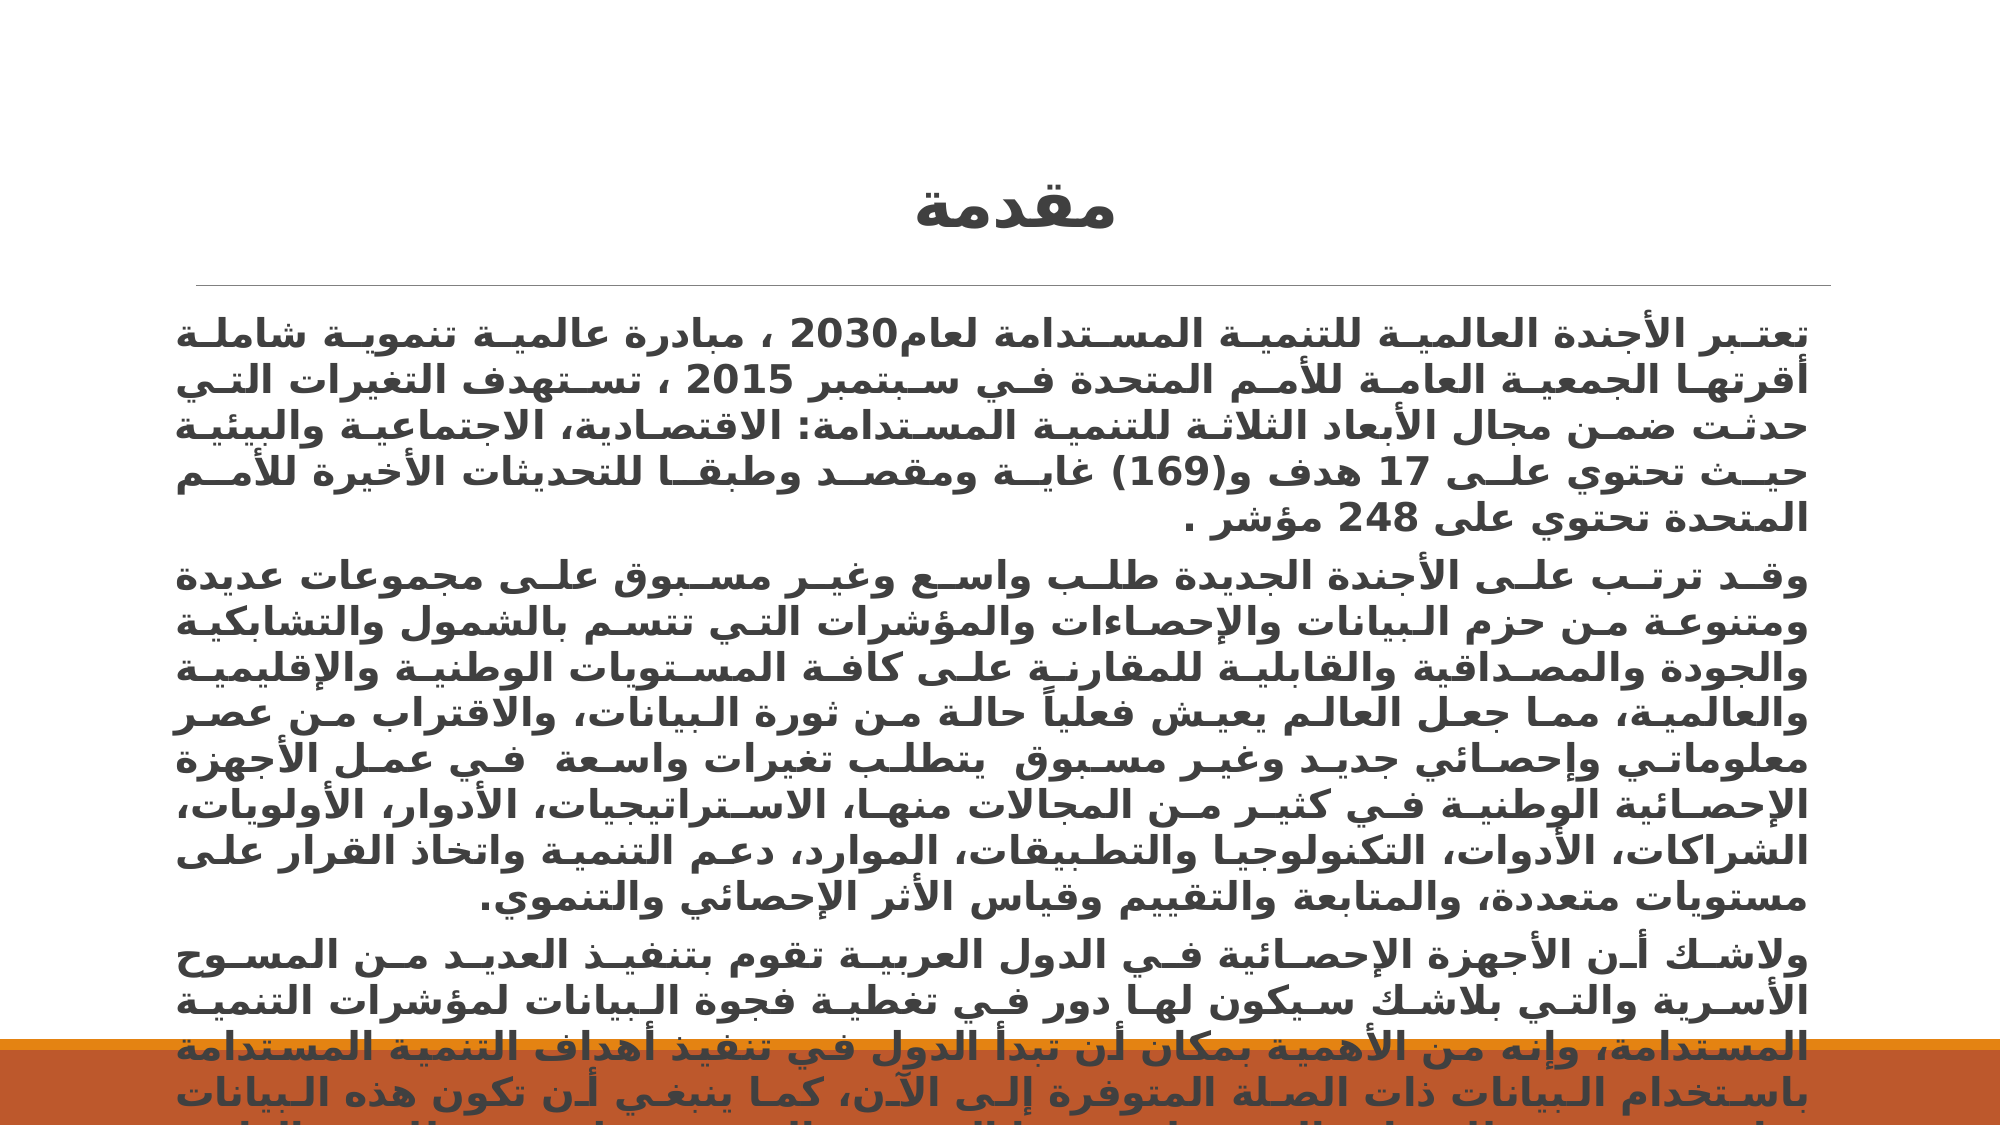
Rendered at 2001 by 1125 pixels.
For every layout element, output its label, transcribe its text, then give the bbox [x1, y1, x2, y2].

list تعتبر الأجندة العالمية للتنمية المستدامة لعام2030 ، مبادرة عالمية تنموية شاملة أقرتها الجمعية العامة للأمم المتحدة في سبتمبر 2015 ، تستهدف التغيرات التي حدثت ضمن مجال الأبعاد الثلاثة للتنمية المستدامة: الاقتصادية، الاجتماعية والبيئية حيث تحتوي على 17 هدف و(169) غاية ومقصد وطبقا للتحديثات الأخيرة للأمم المتحدة تحتوي على 248 مؤشر . وقد ترتب على الأجندة الجديدة طلب واسع وغير مسبوق على مجموعات عديدة ومتنوعة من حزم البيانات والإحصاءات والمؤشرات التي تتسم بالشمول والتشابكية والجودة والمصداقية والقابلية للمقارنة على كافة المستويات الوطنية والإقليمية والعالمية، مما جعل العالم يعيش فعلياً حالة من ثورة البيانات، والاقتراب من عصر معلوماتي وإحصائي جديد وغير مسبوق يتطلب تغيرات واسعة في عمل الأجهزة الإحصائية الوطنية في كثير من المجالات منها، الاستراتيجيات، الأدوار، الأولويات، الشراكات، الأدوات، التكنولوجيا والتطبيقات، الموارد، دعم التنمية واتخاذ القرار على مستويات متعددة، والمتابعة والتقييم وقياس الأثر الإحصائي والتنموي. ولاشك أن الأجهزة الإحصائية في الدول العربية تقوم بتنفيذ العديد من المسوح الأسرية والتي بلاشك سيكون لها دور في تغطية فجوة البيانات لمؤشرات التنمية المستدامة، وإنه من الأهمية بمكان أن تبدأ الدول في تنفيذ أهداف التنمية المستدامة باستخدام البيانات ذات الصلة المتوفرة إلى الآن، كما ينبغي أن تكون هذه البيانات متاحة ومفهومة للخبراء والمسؤولين وهذا النوع من التقييم يمثل تقييم للوضع الراهن للنظام الإحصائي الوطني وخاصة لمؤشرات التنمية المستدامة، وهذا سوف يسهم بلاشك في بناء نظام معلومات احصائي فعال ومتاح للاستخدام والمساهمة في إنتاج ونشر الإحصاءات الرسمية الموضوعية ذات الجودة العالية وفي الوقت المناسب والمتسقة مع افضل الممارسات الإحصائية لتلبية احتياجات المستخدمين على المستويين الوطني والدولي. [174, 302, 1825, 1041]
title مقدمة [180, 47, 1830, 250]
